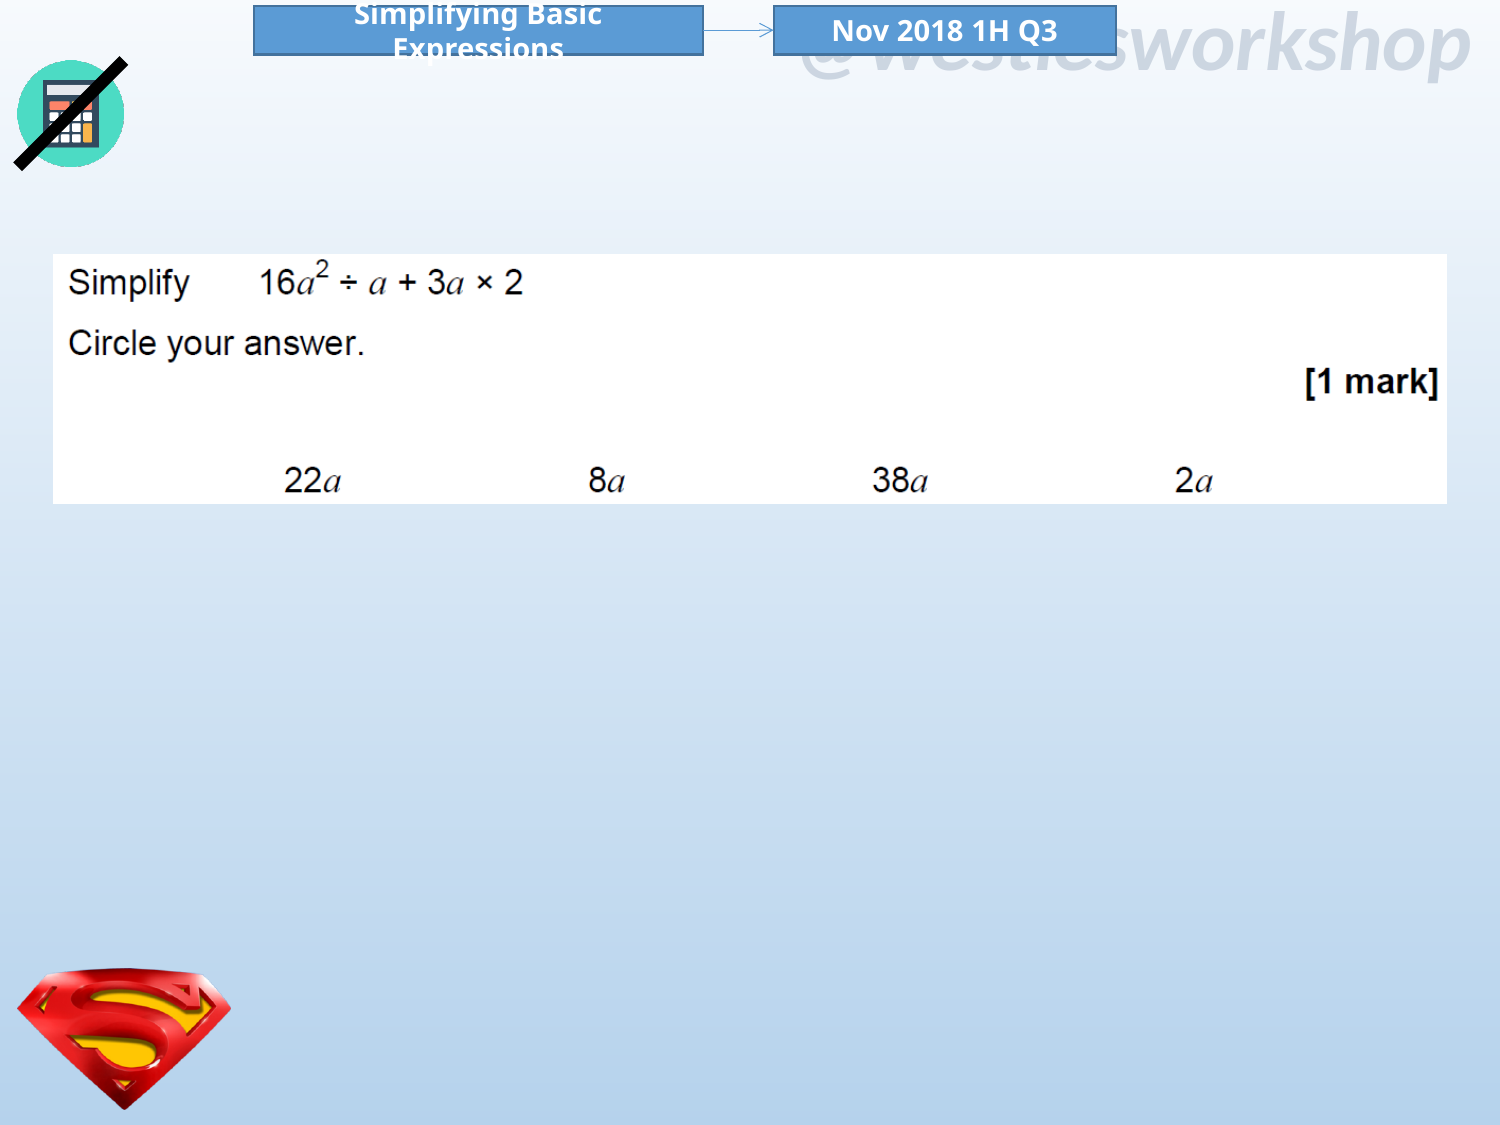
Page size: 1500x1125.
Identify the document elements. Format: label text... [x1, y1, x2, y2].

picture [17, 968, 231, 1110]
text_box Nov 2018 1H Q3 [773, 5, 1117, 56]
picture [53, 254, 1447, 504]
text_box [17, 60, 124, 167]
text_box Simplifying Basic Expressions [253, 5, 704, 56]
